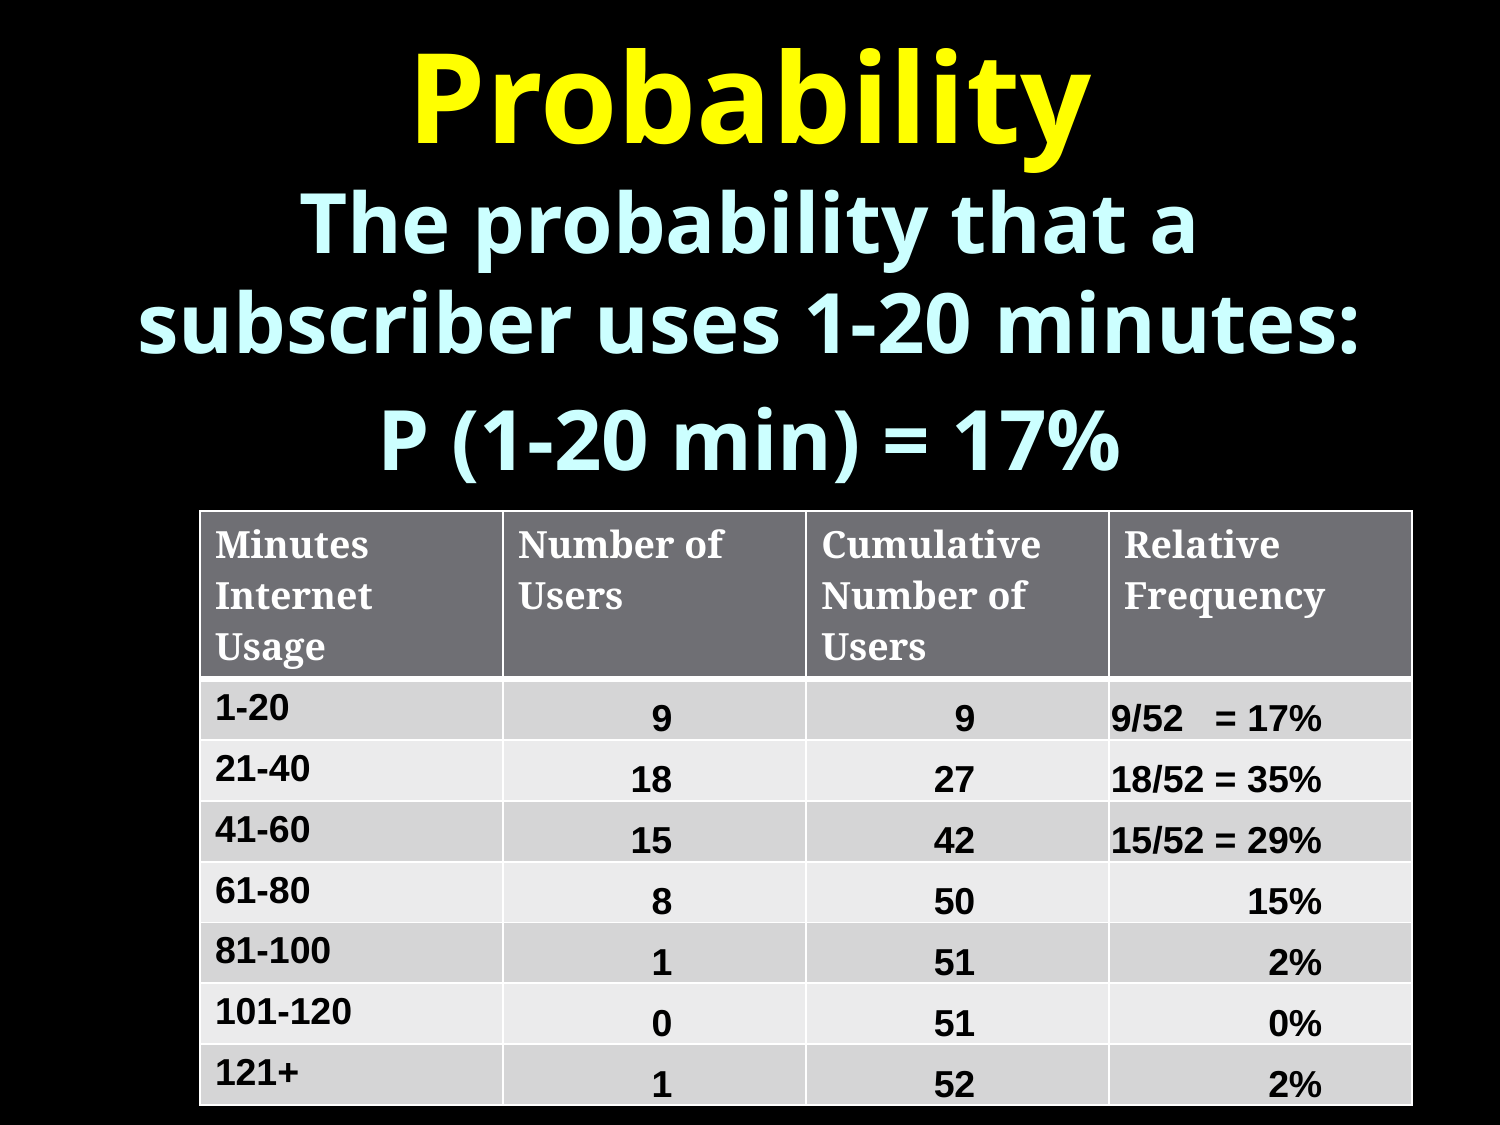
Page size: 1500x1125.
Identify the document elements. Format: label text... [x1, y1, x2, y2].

table_cell 1-20 [201, 682, 502, 739]
table_cell 18/52 = 35% [1110, 741, 1411, 800]
table_cell 121+ [201, 1045, 502, 1104]
table_cell 61-80 [201, 863, 502, 922]
table_header Minutes Internet Usage [201, 512, 502, 676]
table_cell 1 [504, 1045, 805, 1104]
table_cell 51 [807, 984, 1108, 1043]
list The probability that a subscriber uses 1-20 minutes: P (1-20 min) = 17% [75, 162, 1425, 1088]
table_cell 15% [1110, 863, 1411, 922]
table_header Cumulative Number of Users [807, 512, 1108, 676]
table_cell 50 [807, 863, 1108, 922]
table_cell 9 [504, 682, 805, 739]
table_cell 27 [807, 741, 1108, 800]
table_cell 101-120 [201, 984, 502, 1043]
table_cell 15/52 = 29% [1110, 802, 1411, 861]
table_cell 0% [1110, 984, 1411, 1043]
table_cell 9 [807, 682, 1108, 739]
table_cell 1 [504, 923, 805, 982]
table_cell 18 [504, 741, 805, 800]
title Probability [0, 0, 1500, 188]
table_cell 8 [504, 863, 805, 922]
table_cell 42 [807, 802, 1108, 861]
table_cell 2% [1110, 923, 1411, 982]
table_cell 51 [807, 923, 1108, 982]
table_header Number of Users [504, 512, 805, 676]
table_cell 15 [504, 802, 805, 861]
table_header Relative Frequency [1110, 512, 1411, 676]
table_cell 2% [1110, 1045, 1411, 1104]
table_cell 81-100 [201, 923, 502, 982]
table_cell 21-40 [201, 741, 502, 800]
table_cell 41-60 [201, 802, 502, 861]
table_cell 52 [807, 1045, 1108, 1104]
table_cell 9/52 = 17% [1110, 682, 1411, 739]
table_cell 0 [504, 984, 805, 1043]
